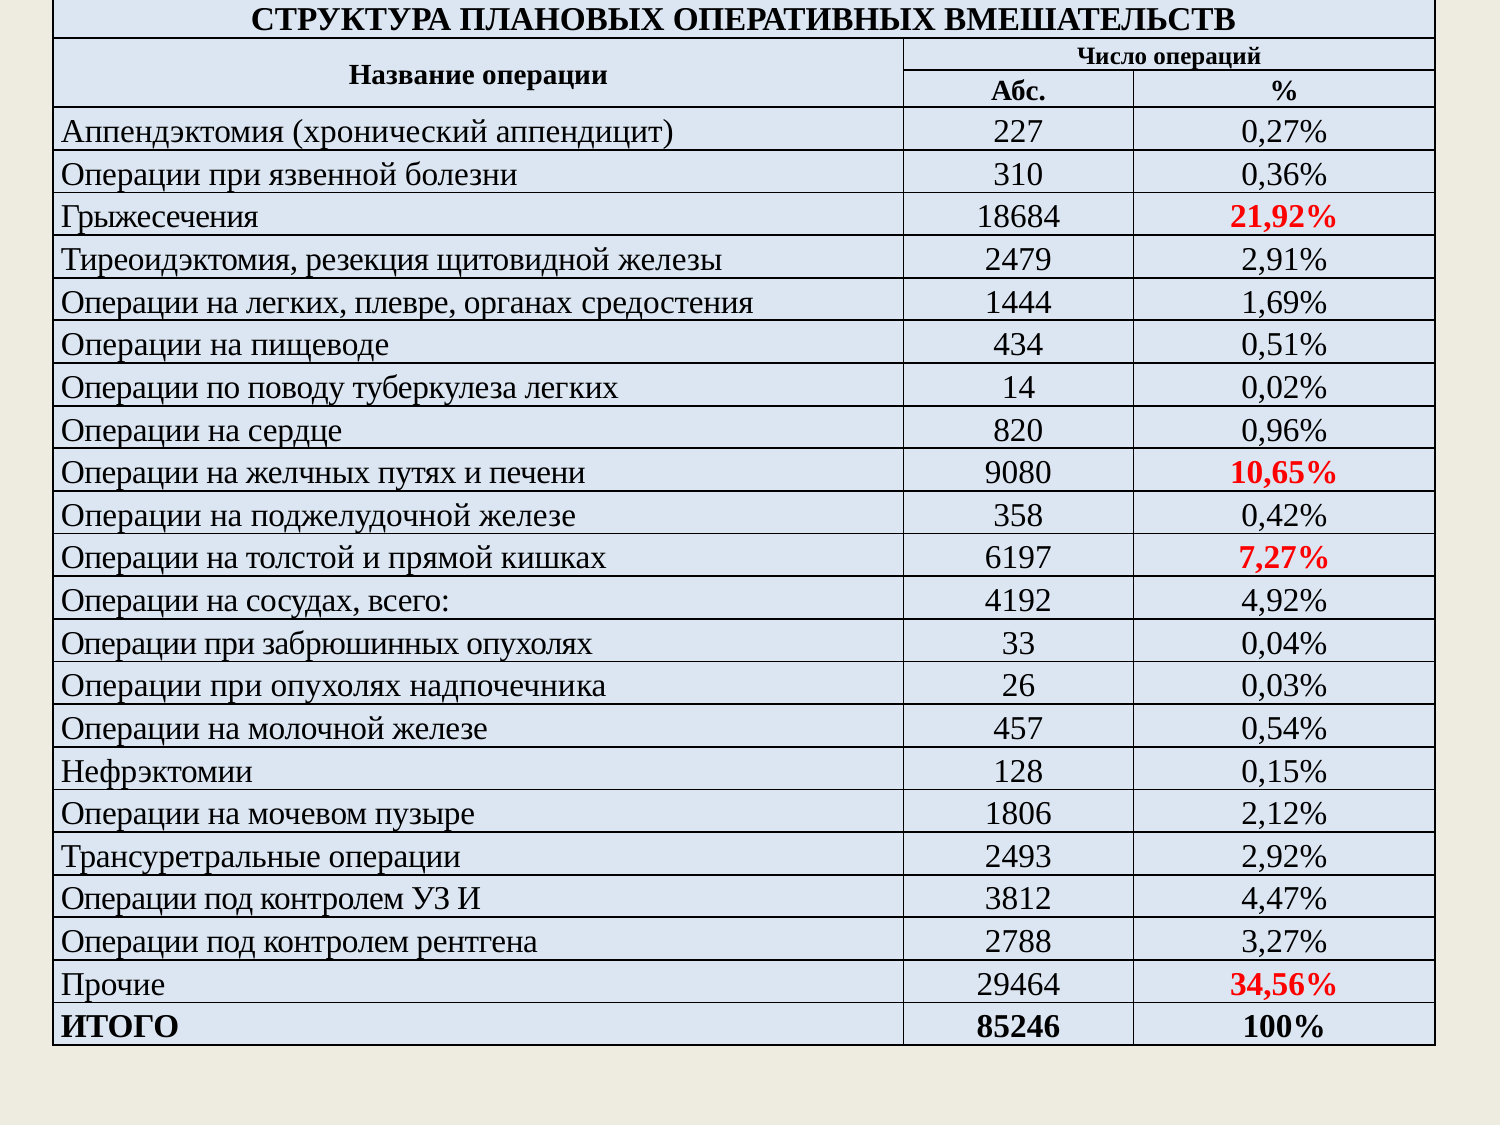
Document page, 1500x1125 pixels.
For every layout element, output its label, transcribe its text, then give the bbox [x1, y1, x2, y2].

table_cell Операции при опухолях надпочечни­ка [54, 662, 903, 703]
table_cell 358 [904, 492, 1133, 533]
table_cell 310 [904, 151, 1133, 192]
table_cell 2,91% [1134, 236, 1434, 277]
table_cell % [1134, 71, 1434, 106]
table_cell Название операции [54, 39, 903, 106]
table_cell 26 [904, 662, 1133, 703]
table_cell Операции на пищеводе [54, 321, 903, 362]
table_cell Операции на молочной железе [54, 705, 903, 746]
table_cell 457 [904, 705, 1133, 746]
table_cell 0,15% [1134, 748, 1434, 789]
table_cell Операции при забрюшинных опухолях [54, 620, 903, 661]
table_cell ИТОГО [54, 1003, 903, 1044]
table_cell 33 [904, 620, 1133, 661]
table_cell 1806 [904, 790, 1133, 831]
table_cell 6197 [904, 534, 1133, 575]
table_cell 0,03% [1134, 662, 1434, 703]
table_cell Число операций [904, 39, 1434, 69]
table_cell 10,65% [1134, 449, 1434, 490]
table_cell 2788 [904, 918, 1133, 959]
table_cell Тиреоидэктомия, резекция щитовидной железы [54, 236, 903, 277]
table_cell Грыжесечения [54, 193, 903, 234]
table_cell 2,12% [1134, 790, 1434, 831]
table_cell 85246 [904, 1003, 1133, 1044]
table_cell Операции при язвенной болезни [54, 151, 903, 192]
table_cell Операции на толс­той и прямой кишках [54, 534, 903, 575]
table_cell Прочие [54, 961, 903, 1002]
table_cell 227 [904, 108, 1133, 149]
table_cell Операции по поводу туберкулеза лег­ких [54, 364, 903, 405]
table_cell Абс. [904, 71, 1133, 106]
table_cell 29464 [904, 961, 1133, 1002]
table_cell 0,96% [1134, 407, 1434, 447]
table_cell Операции на мочевом пузыре [54, 790, 903, 831]
table_cell 0,42% [1134, 492, 1434, 533]
table_cell Операции на легких, плевре, органах средостения [54, 279, 903, 319]
table_cell 34,56% [1134, 961, 1434, 1002]
table_cell 0,54% [1134, 705, 1434, 746]
table_cell Нефрэктомии [54, 748, 903, 789]
table_cell 18684 [904, 193, 1133, 234]
table_cell 820 [904, 407, 1133, 447]
table_cell 4,92% [1134, 577, 1434, 618]
table_cell 0,51% [1134, 321, 1434, 362]
table_cell 100% [1134, 1003, 1434, 1044]
table_header СТРУКТУРА ПЛАНОВЫХ ОПЕРАТИВНЫХ ВМЕШАТЕЛЬСТВ [54, 0, 1434, 37]
table_cell 3,27% [1134, 918, 1434, 959]
table_cell 3812 [904, 876, 1133, 916]
table_cell 9080 [904, 449, 1133, 490]
table_cell Операции под контролем УЗ И [54, 876, 903, 916]
table_cell Трансуретральные операции [54, 833, 903, 874]
table_cell Операции под контролем рентгена [54, 918, 903, 959]
table_cell 4,47% [1134, 876, 1434, 916]
table_cell 2493 [904, 833, 1133, 874]
table_cell 2,92% [1134, 833, 1434, 874]
table_cell 1,69% [1134, 279, 1434, 319]
table_cell 0,36% [1134, 151, 1434, 192]
table_cell 0,27% [1134, 108, 1434, 149]
table_cell 2479 [904, 236, 1133, 277]
table_cell Операции на сосудах, всего: [54, 577, 903, 618]
table_cell 1444 [904, 279, 1133, 319]
table_cell 4192 [904, 577, 1133, 618]
table_cell 7,27% [1134, 534, 1434, 575]
table_cell Операции на сердце [54, 407, 903, 447]
table_cell 14 [904, 364, 1133, 405]
table_cell Операции на поджелудочной железе [54, 492, 903, 533]
table_cell 128 [904, 748, 1133, 789]
table_cell 21,92% [1134, 193, 1434, 234]
table_cell 434 [904, 321, 1133, 362]
table_cell 0,04% [1134, 620, 1434, 661]
table_cell Операции на желчных путях и печени [54, 449, 903, 490]
table_cell Аппендэктомия (хронический аппендицит) [54, 108, 903, 149]
table_cell 0,02% [1134, 364, 1434, 405]
